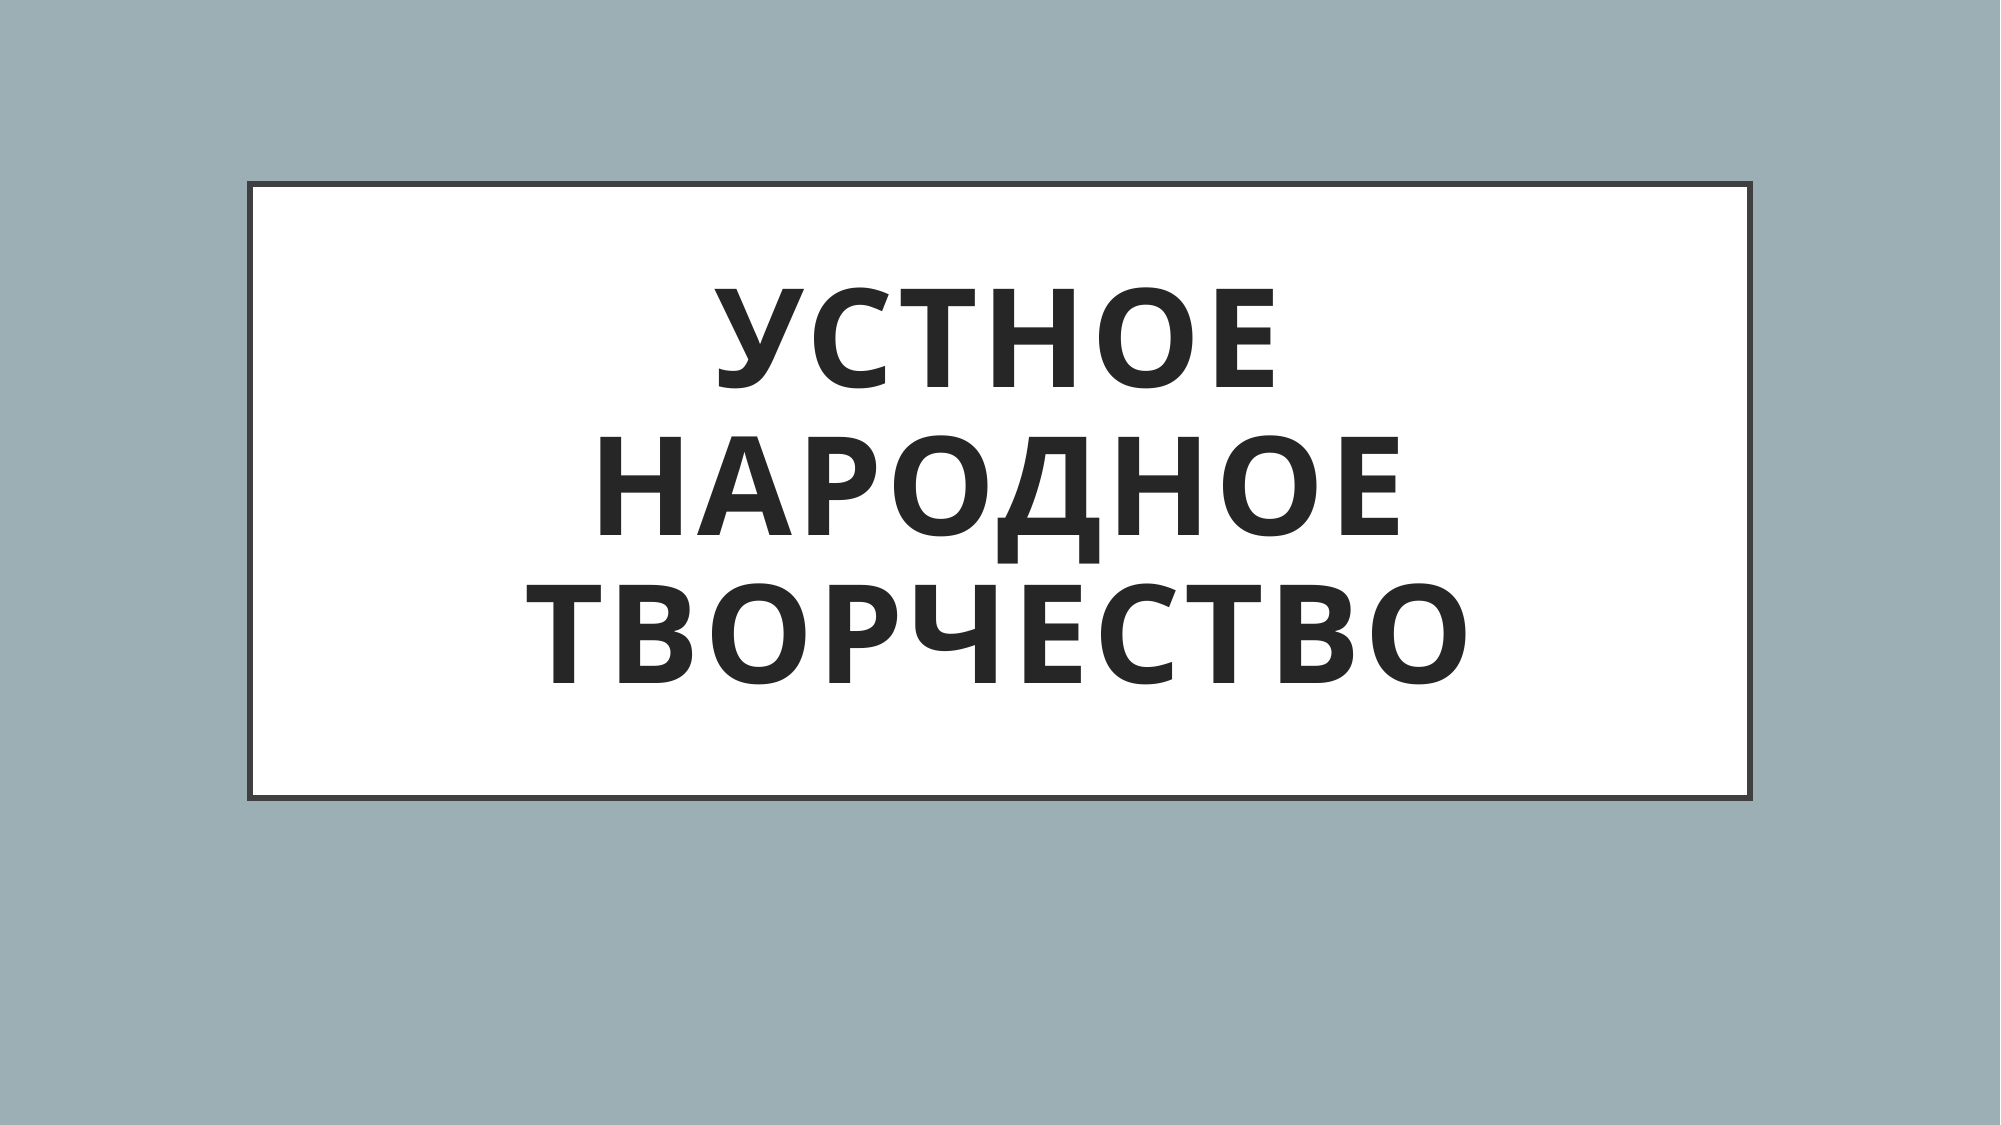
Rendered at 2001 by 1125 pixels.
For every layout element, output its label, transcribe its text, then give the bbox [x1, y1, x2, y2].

title Устное народное творчество [247, 181, 1753, 801]
